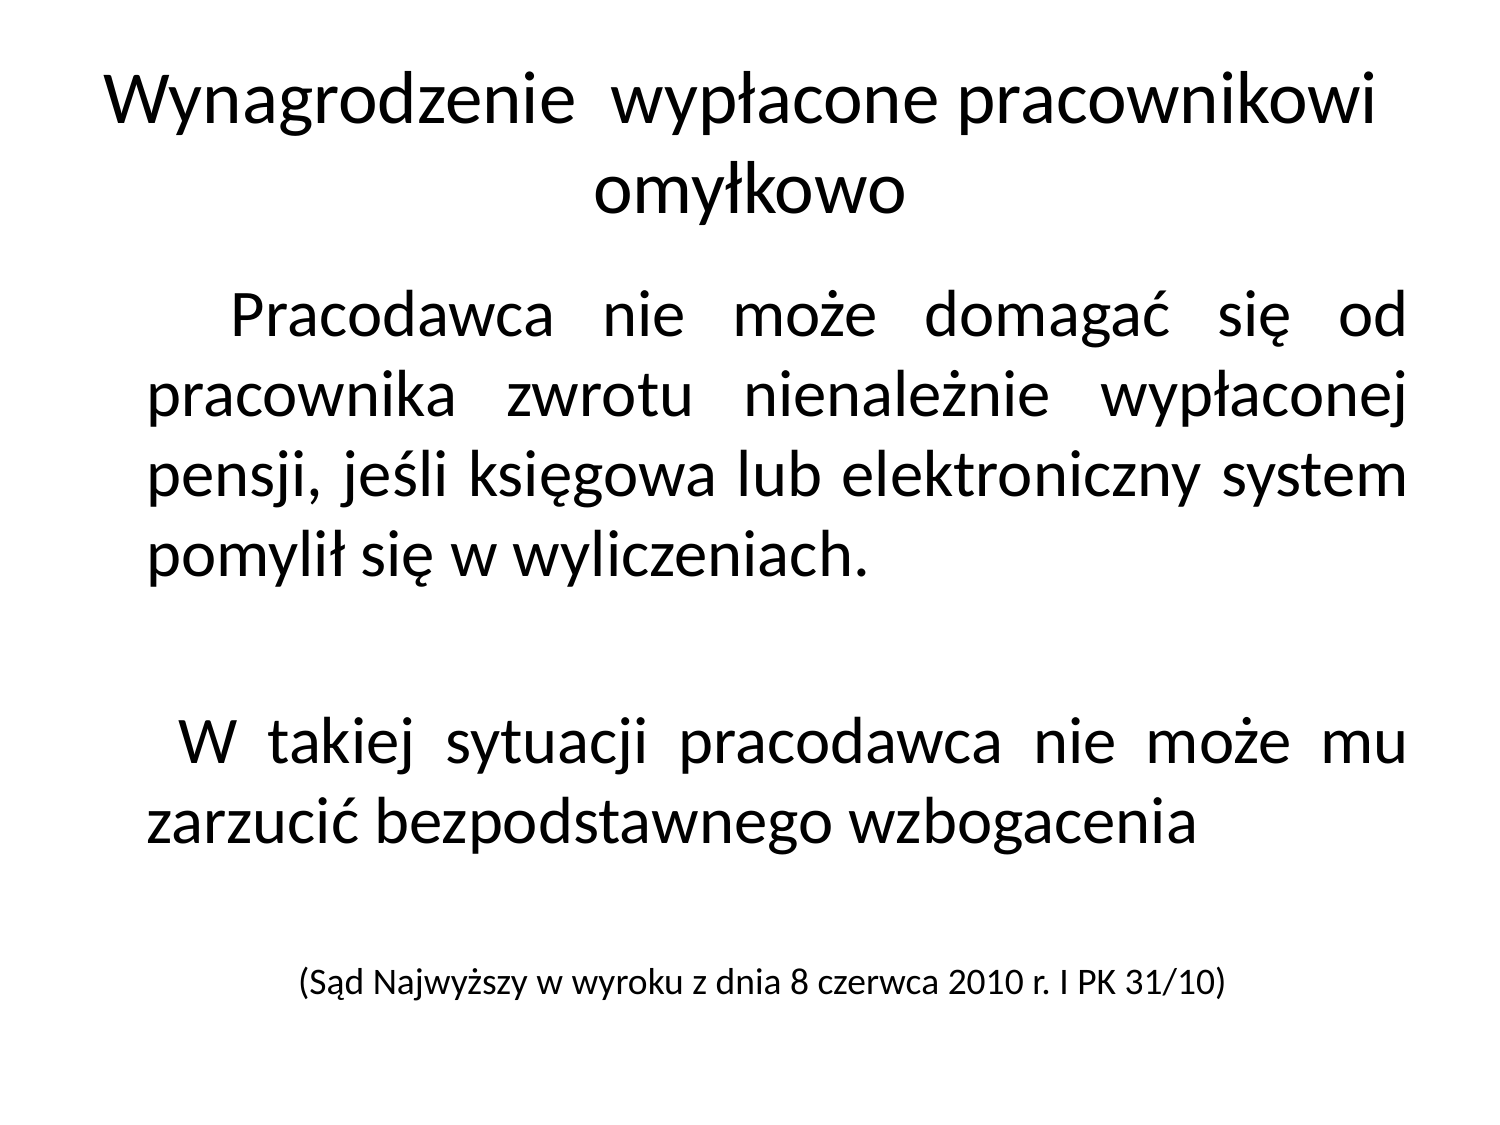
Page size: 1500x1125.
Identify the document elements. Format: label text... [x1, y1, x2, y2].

title Wynagrodzenie wypłacone pracownikowi omyłkowo [74, 44, 1426, 233]
list Pracodawca nie może domagać się od pracownika zwrotu nienależnie wypłaconej pensji, jeśli księgowa lub elektroniczny system pomylił się w wyliczeniach. W takiej sytuacji pracodawca nie może mu zarzucić bezpodstawnego wzbogacenia (Sąd Najwyższy w wyroku z dnia 8 czerwca 2010 r. I PK 31/10) [74, 262, 1426, 1006]
